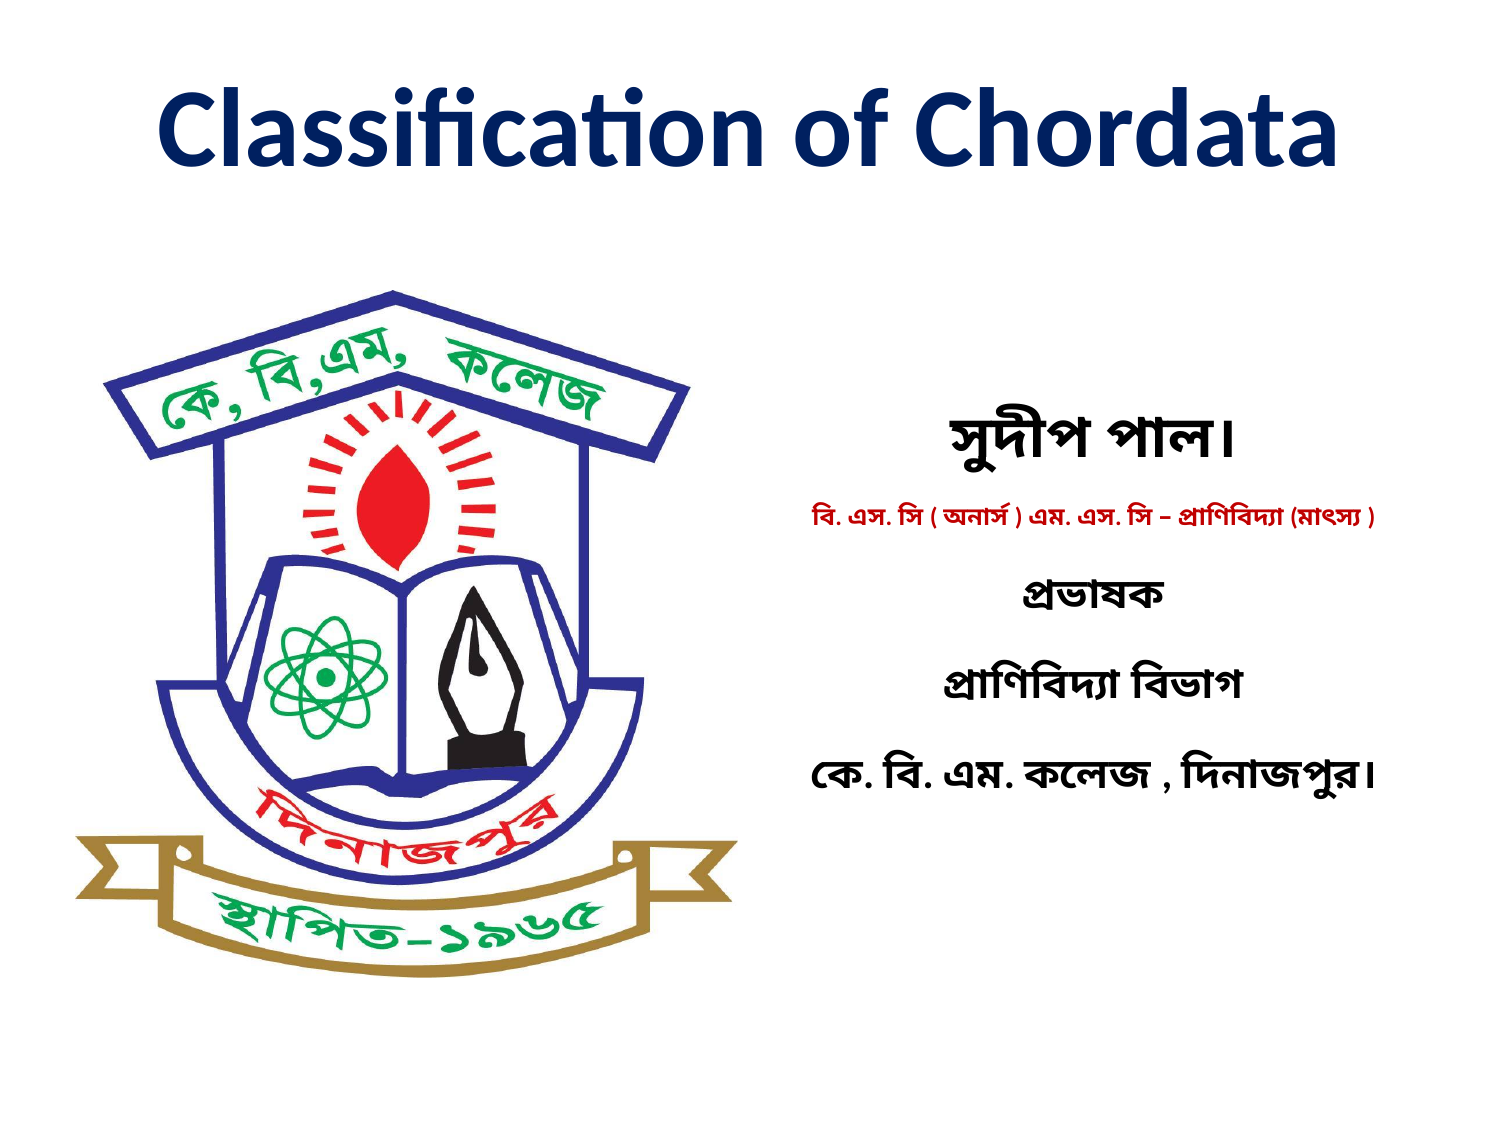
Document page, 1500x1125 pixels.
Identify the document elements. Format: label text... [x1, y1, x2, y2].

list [74, 290, 738, 978]
title Classification of Chordata [75, 45, 1425, 233]
list সুদীপ পাল। বি. এস. সি ( অনার্স ) এম. এস. সি – প্রাণিবিদ্যা (মাৎস্য ) প্রভাষক প্রাণিবিদ্যা বিভাগ কে. বি. এম. কলেজ , দিনাজপুর। [762, 262, 1425, 1005]
